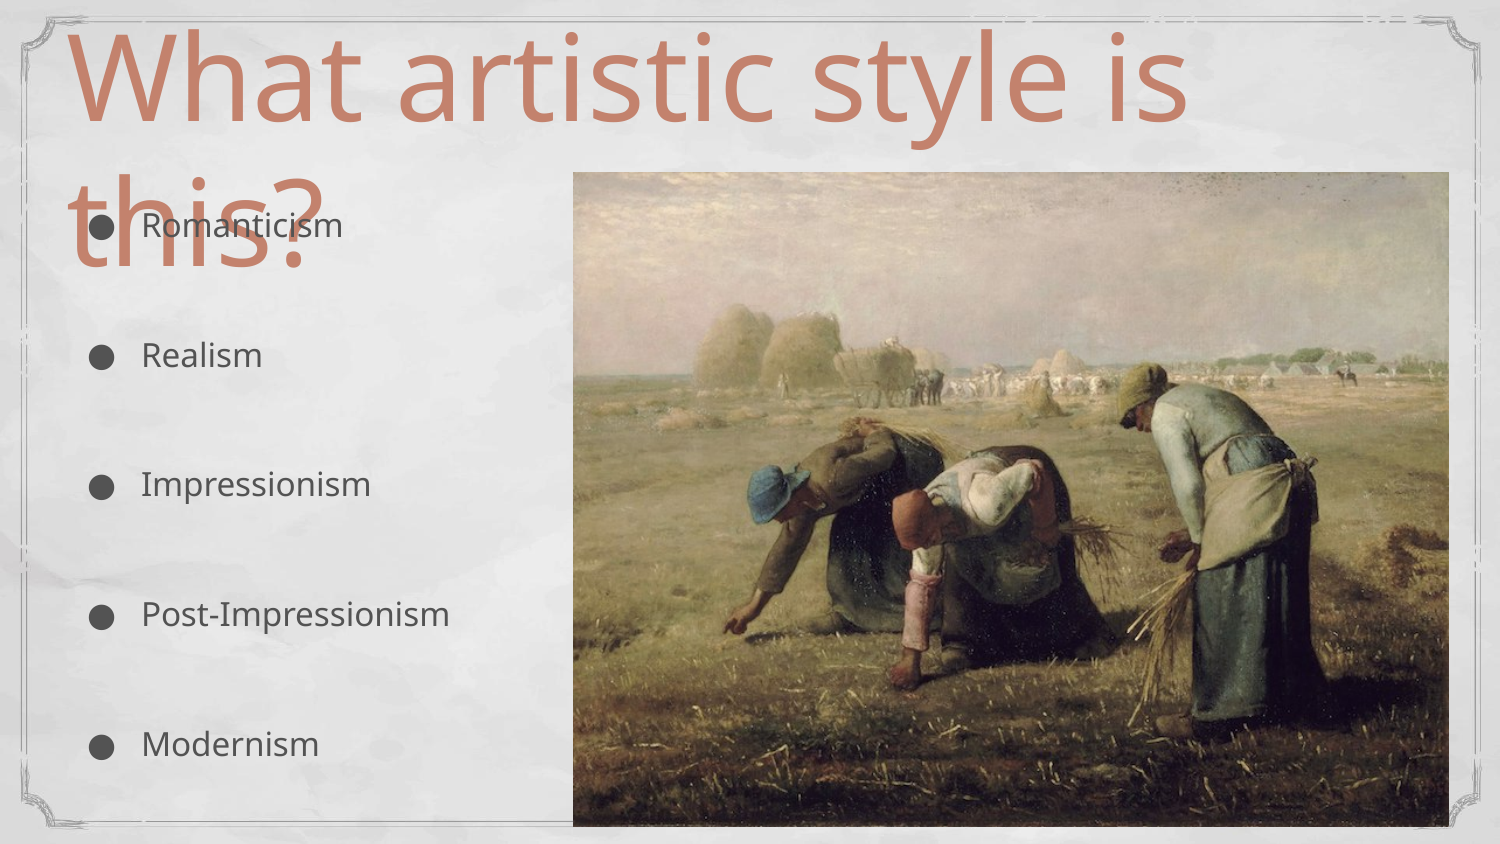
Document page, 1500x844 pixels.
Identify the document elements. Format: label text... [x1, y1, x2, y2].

picture [0, 0, 1500, 844]
title What artistic style is this? [51, 0, 1449, 80]
list Romanticism Realism Impressionism Post-Impressionism Modernism [51, 189, 521, 750]
